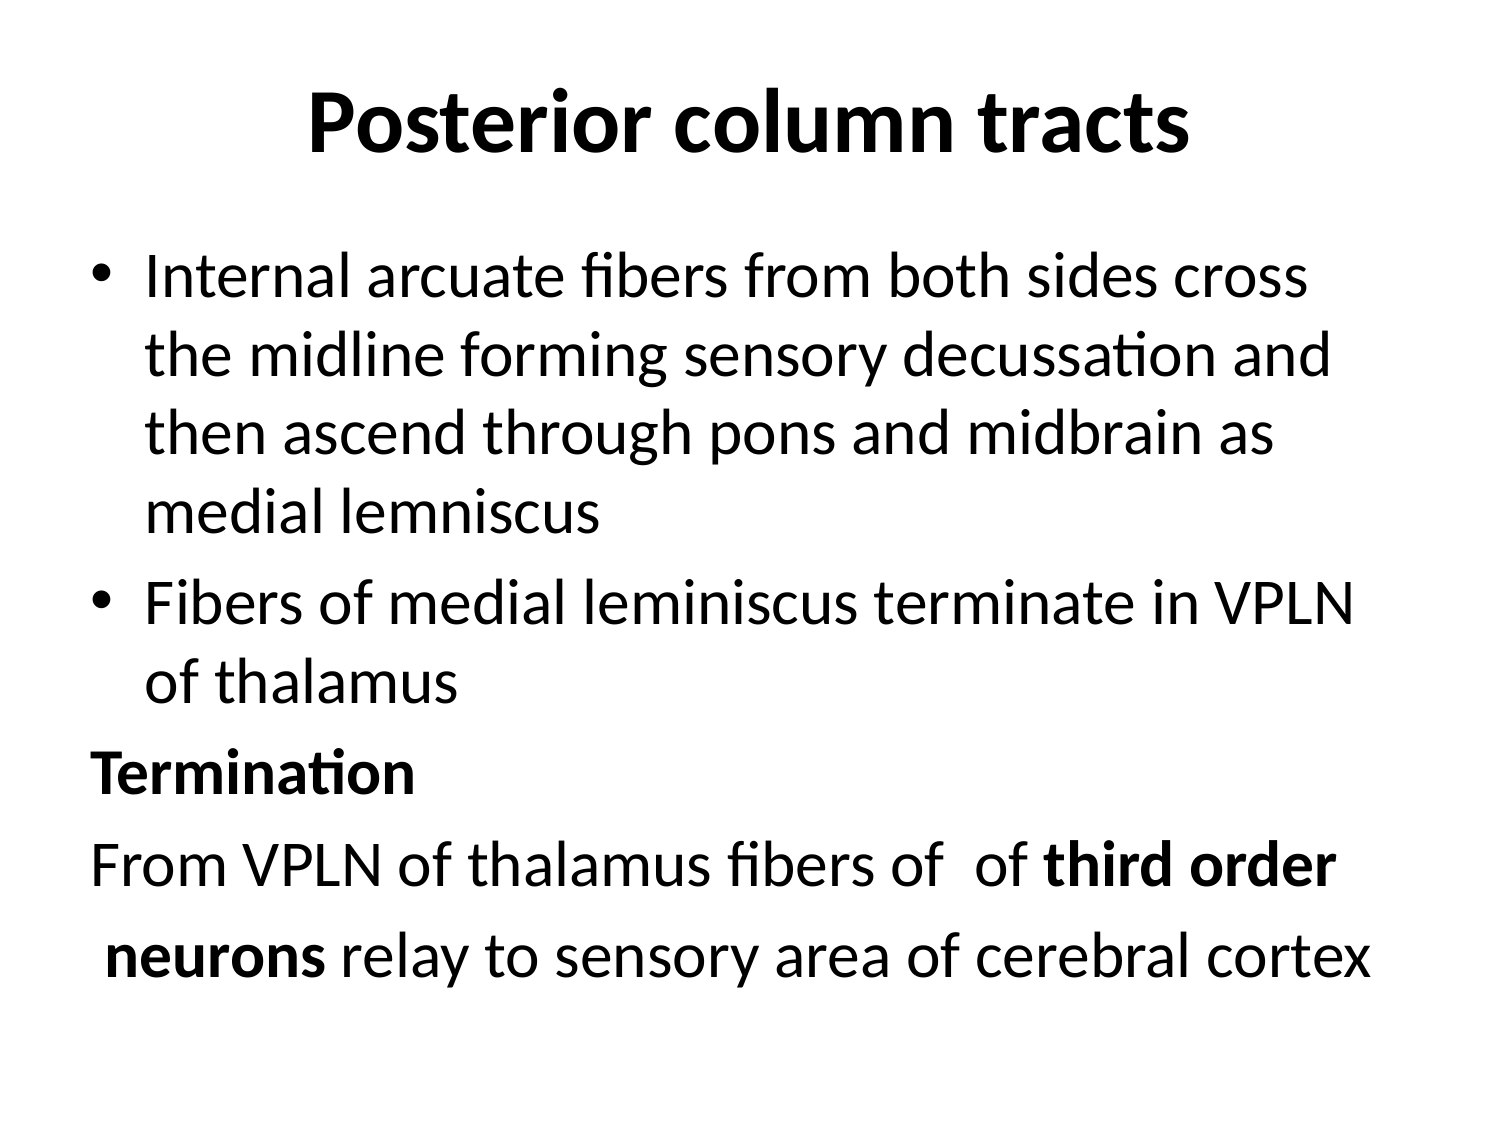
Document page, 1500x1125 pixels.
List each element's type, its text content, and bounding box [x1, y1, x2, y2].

title Posterior column tracts [75, 45, 1425, 188]
list Internal arcuate fibers from both sides cross the midline forming sensory decussation and then ascend through pons and midbrain as medial lemniscus Fibers of medial leminiscus terminate in VPLN of thalamus Termination From VPLN of thalamus fibers of of third order neurons relay to sensory area of cerebral cortex [75, 224, 1425, 1005]
